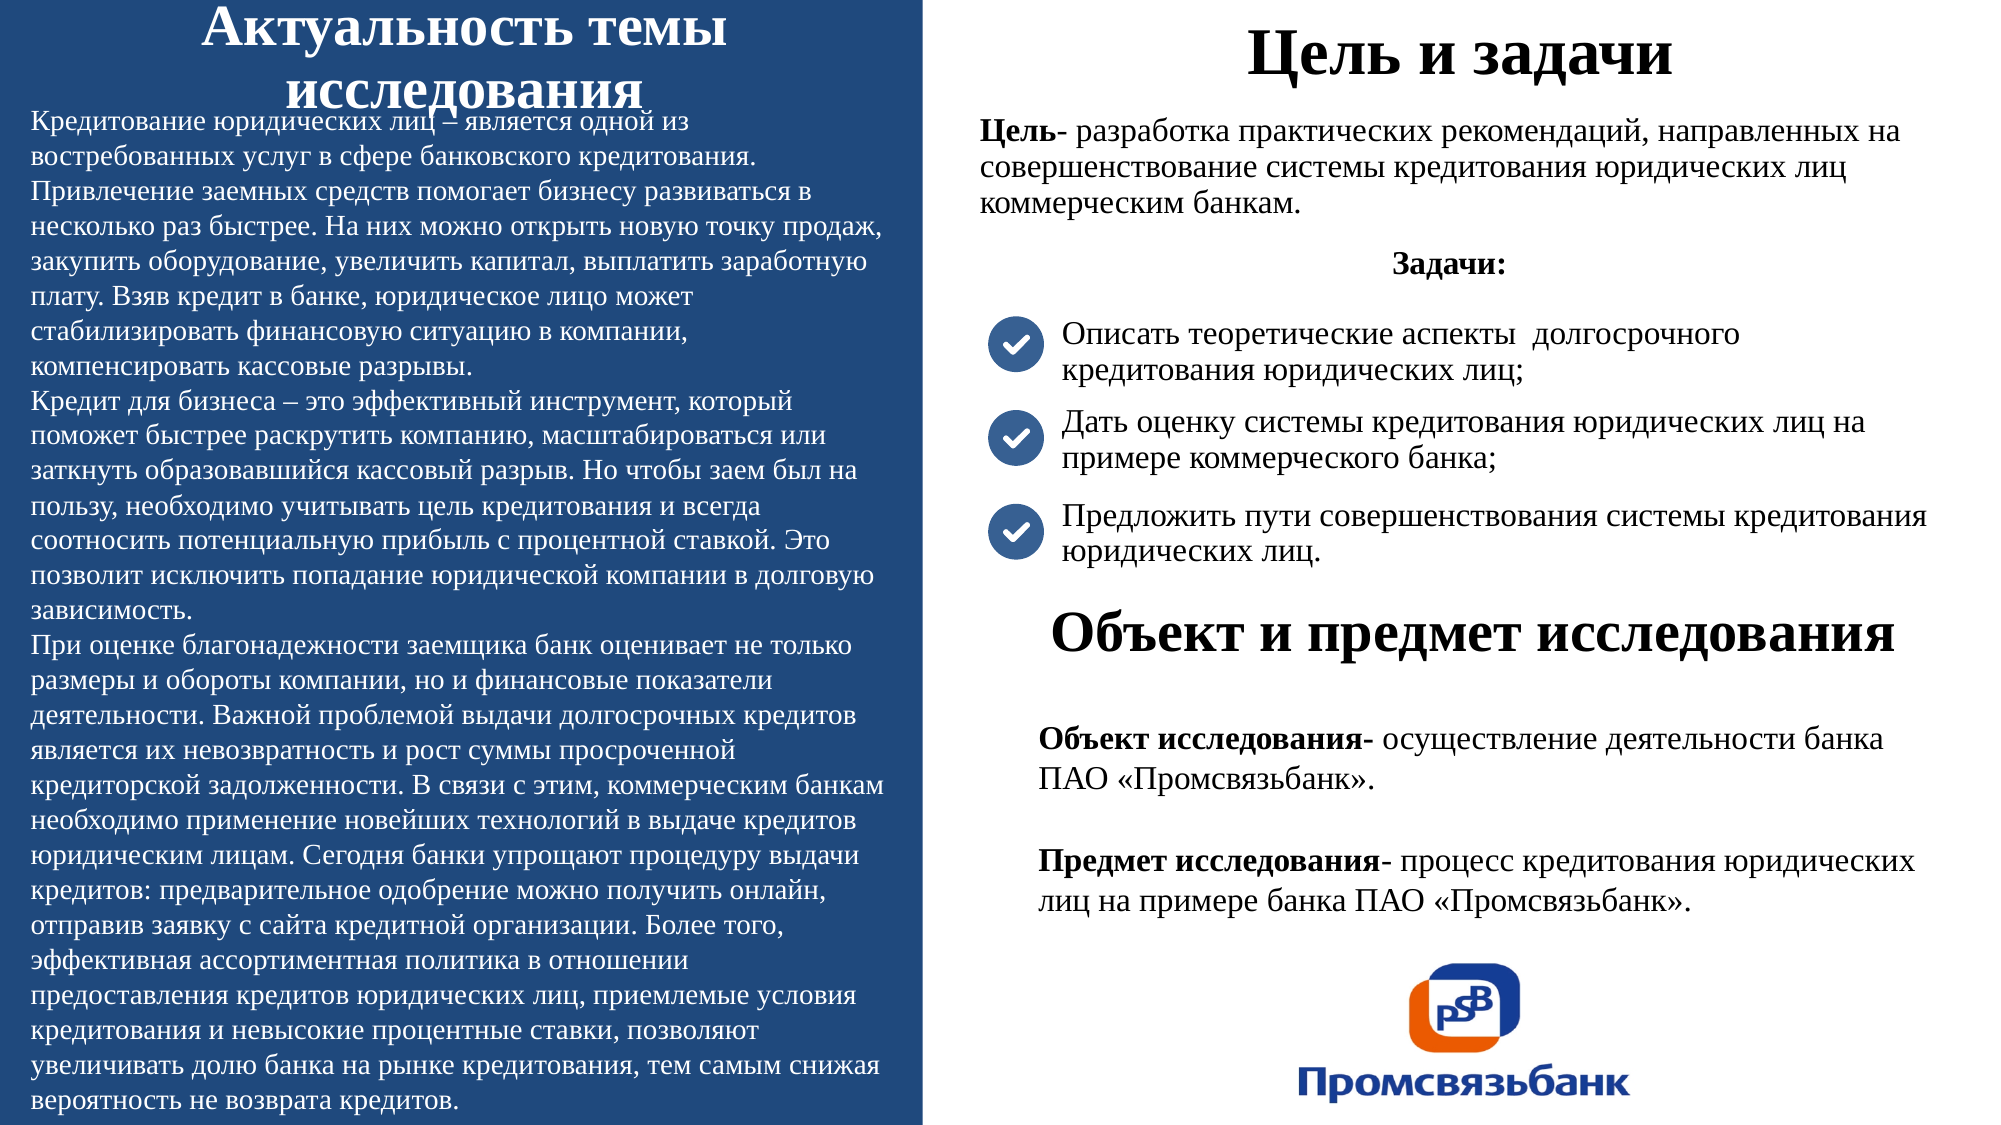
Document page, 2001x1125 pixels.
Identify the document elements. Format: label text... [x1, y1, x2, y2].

title Цель и задачи [999, 23, 1923, 83]
text_box Описать теоретические аспекты долгосрочного кредитования юридических лиц; [1046, 316, 1923, 387]
text_box Предмет исследования- процесс кредитования юридических лиц на примере банка ПАО «Промсвязьбанк». [1023, 867, 1935, 926]
text_box Кредитование юридических лиц – является одной из востребованных услуг в сфере банковского кредитования. Привлечение заемных средств помогает бизнесу развиваться в несколько раз быстрее. На них можно открыть новую точку продаж, закупить оборудование, увеличить капитал, выплатить заработную плату. Взяв кредит в банке, юридическое лицо может стабилизировать финансовую ситуацию в компании, компенсировать кассовые разрывы. Кредит для бизнеса – это эффективный инструмент, который поможет быстрее раскрутить компанию, масштабироваться или заткнуть образовавшийся кассовый разрыв. Но чтобы заем был на пользу, необходимо учитывать цель кредитования и всегда соотносить потенциальную прибыль с процентной ставкой. Это позволит исключить попадание юридической компании в долговую зависимость. При оценке благонадежности заемщика банк оценивает не только размеры и обороты компании, но и финансовые показатели деятельности. Важной проблемой выдачи долгосрочных кредитов является их невозвратность и рост суммы просроченной кредиторской задолженности. В связи с этим, коммерческим банкам необходимо применение новейших технологий в выдаче кредитов юридическим лицам. Сегодня банки упрощают процедуру выдачи кредитов: предварительное одобрение можно получить онлайн, отправив заявку с сайта кредитной организации. Более того, эффективная ассортиментная политика в отношении предоставления кредитов юридических лиц, приемлемые условия кредитования и невысокие процентные ставки, позволяют увеличивать долю банка на рынке кредитования, тем самым снижая вероятность не возврата кредитов. [15, 93, 907, 399]
text_box Объект исследования- осуществление деятельности банка ПАО «Промсвязьбанк». [1023, 726, 1923, 786]
text_box Актуальность темы исследования [0, 0, 930, 118]
text_box Объект и предмет исследования [1011, 597, 1935, 668]
text_box [988, 503, 1044, 560]
text_box [988, 410, 1044, 466]
text_box Дать оценку системы кредитования юридических лиц на примере коммерческого банка; [1046, 410, 1958, 469]
picture [1281, 949, 1647, 1125]
text_box Задачи: [988, 234, 1911, 293]
list Цель- разработка практических рекомендаций, направленных на совершенствование системы кредитования юридических лиц коммерческим банкам. [964, 105, 1962, 235]
text_box Предложить пути совершенствования системы кредитования юридических лиц. [1046, 503, 1947, 563]
text_box [988, 316, 1044, 373]
